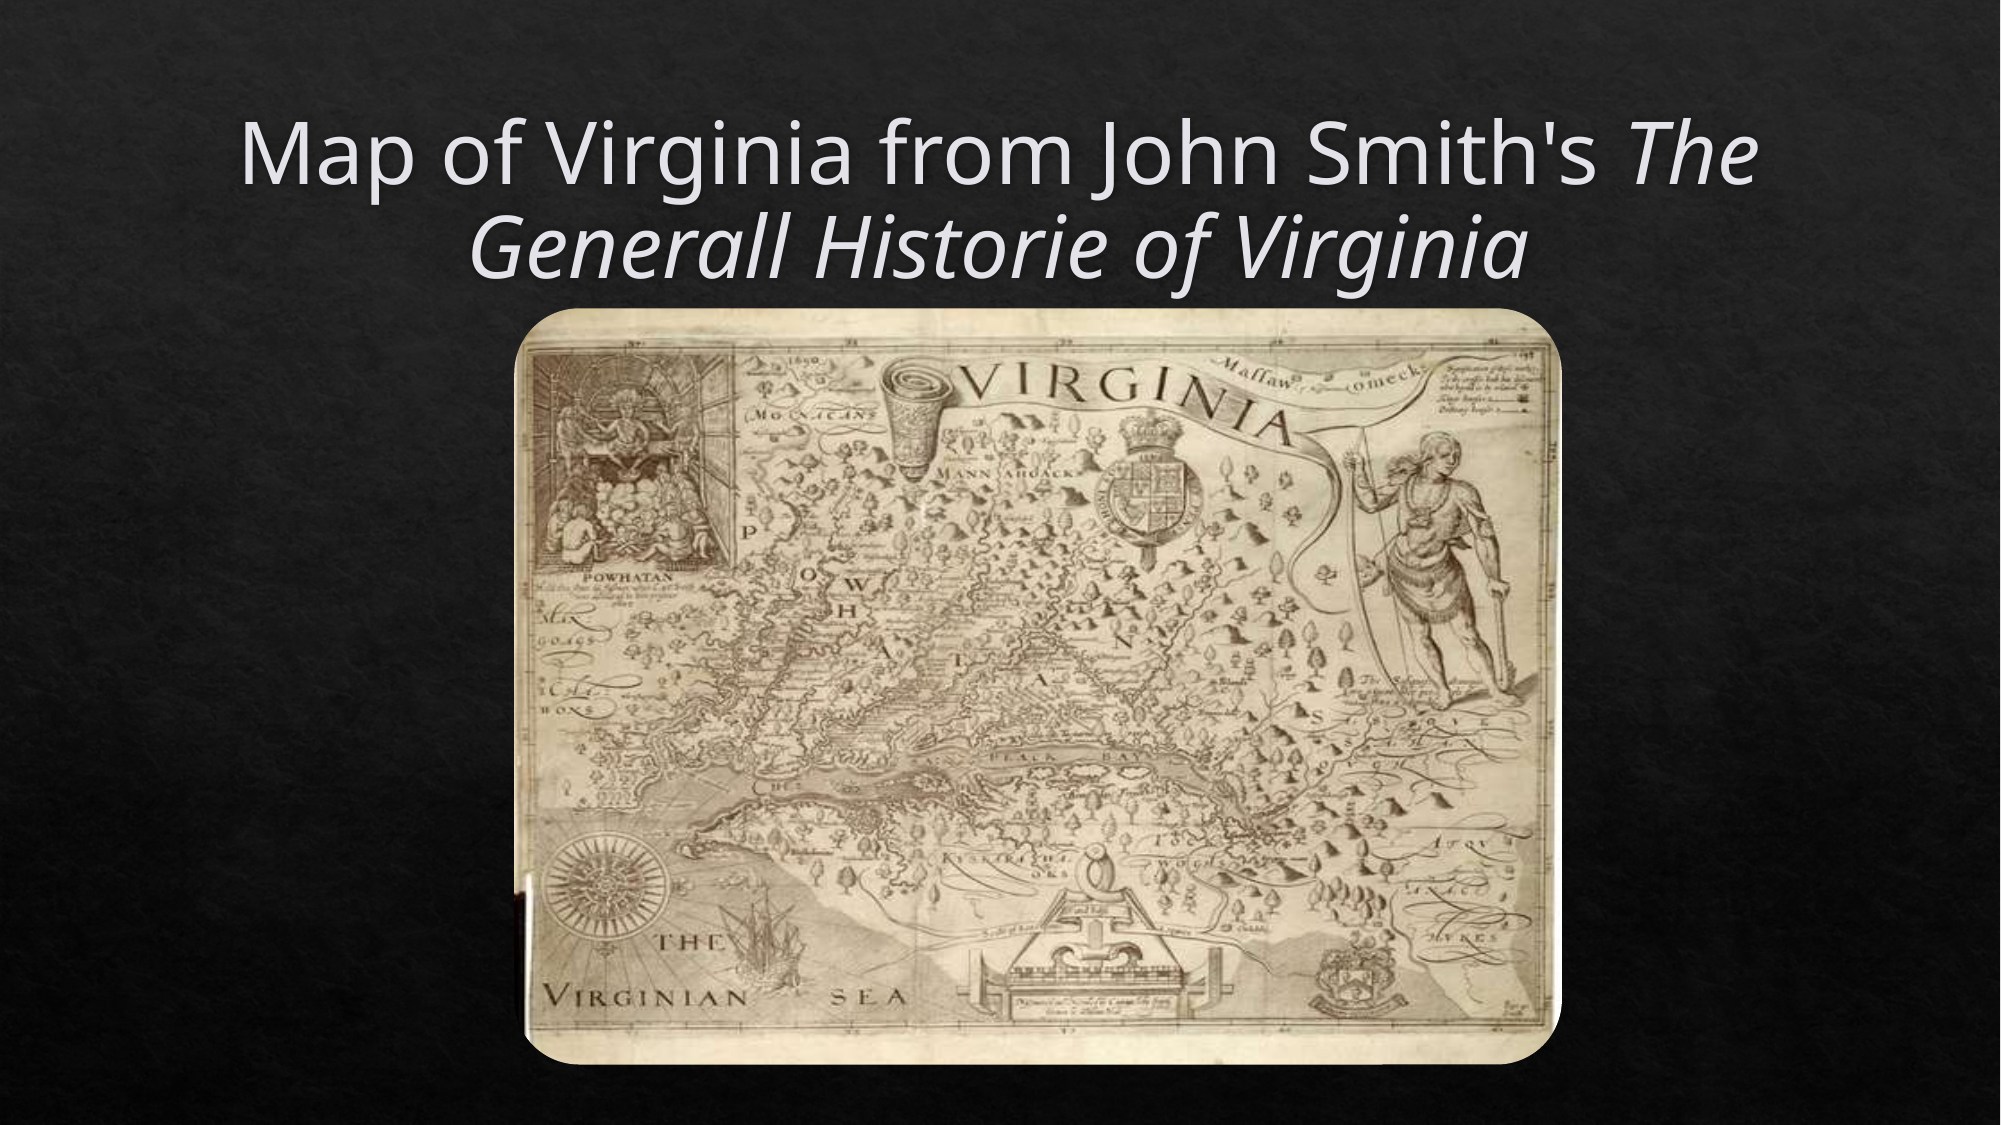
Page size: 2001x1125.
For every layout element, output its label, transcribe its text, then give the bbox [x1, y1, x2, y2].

picture [513, 308, 1563, 1065]
title Map of Virginia from John Smith's The Generall Historie of Virginia [149, 99, 1849, 307]
